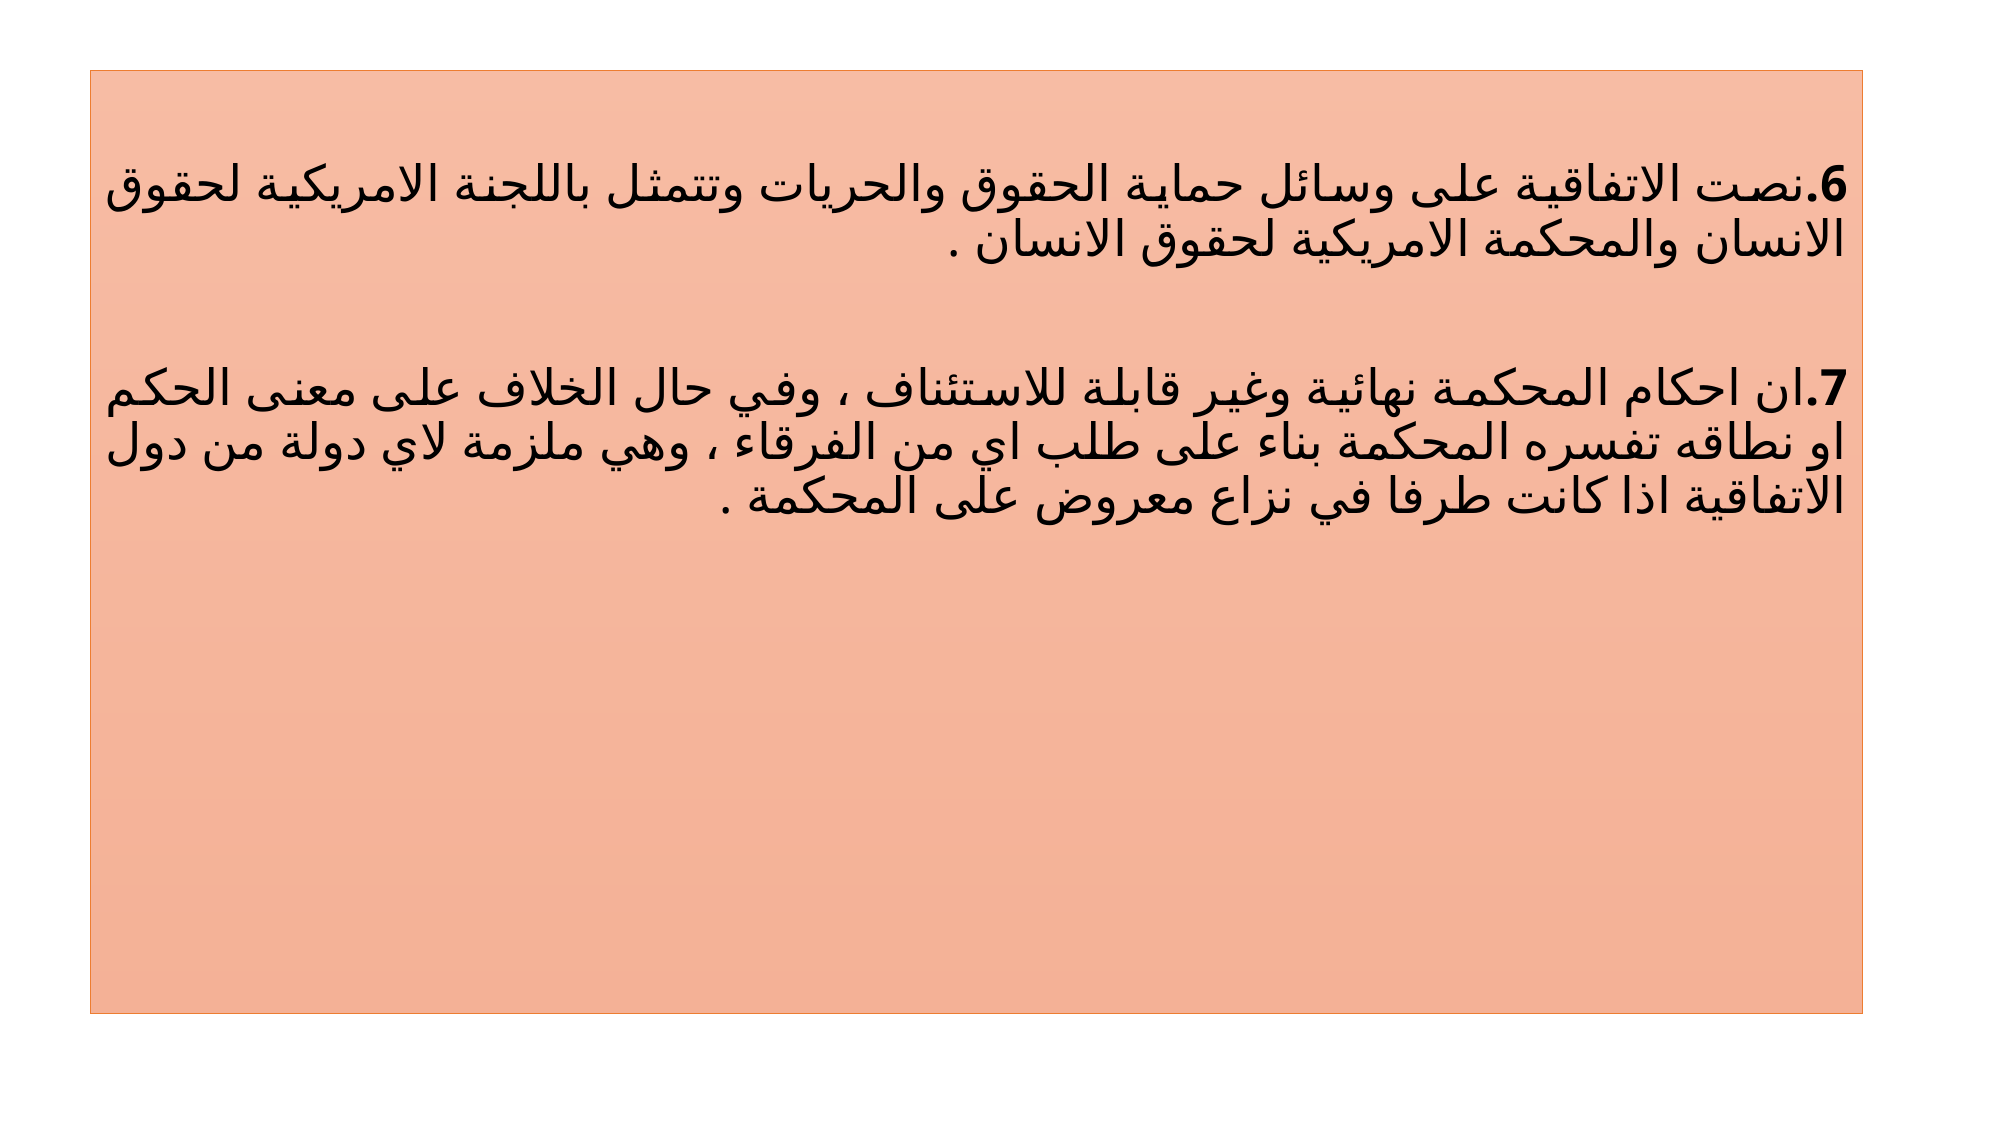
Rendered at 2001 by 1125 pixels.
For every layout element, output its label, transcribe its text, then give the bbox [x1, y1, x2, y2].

list 6.نصت الاتفاقية على وسائل حماية الحقوق والحريات وتتمثل باللجنة الامريكية لحقوق الانسان والمحكمة الامريكية لحقوق الانسان . 7.ان احكام المحكمة نهائية وغير قابلة للاستئناف ، وفي حال الخلاف على معنى الحكم او نطاقه تفسره المحكمة بناء على طلب اي من الفرقاء ، وهي ملزمة لاي دولة من دول الاتفاقية اذا كانت طرفا في نزاع معروض على المحكمة . [90, 70, 1863, 1014]
